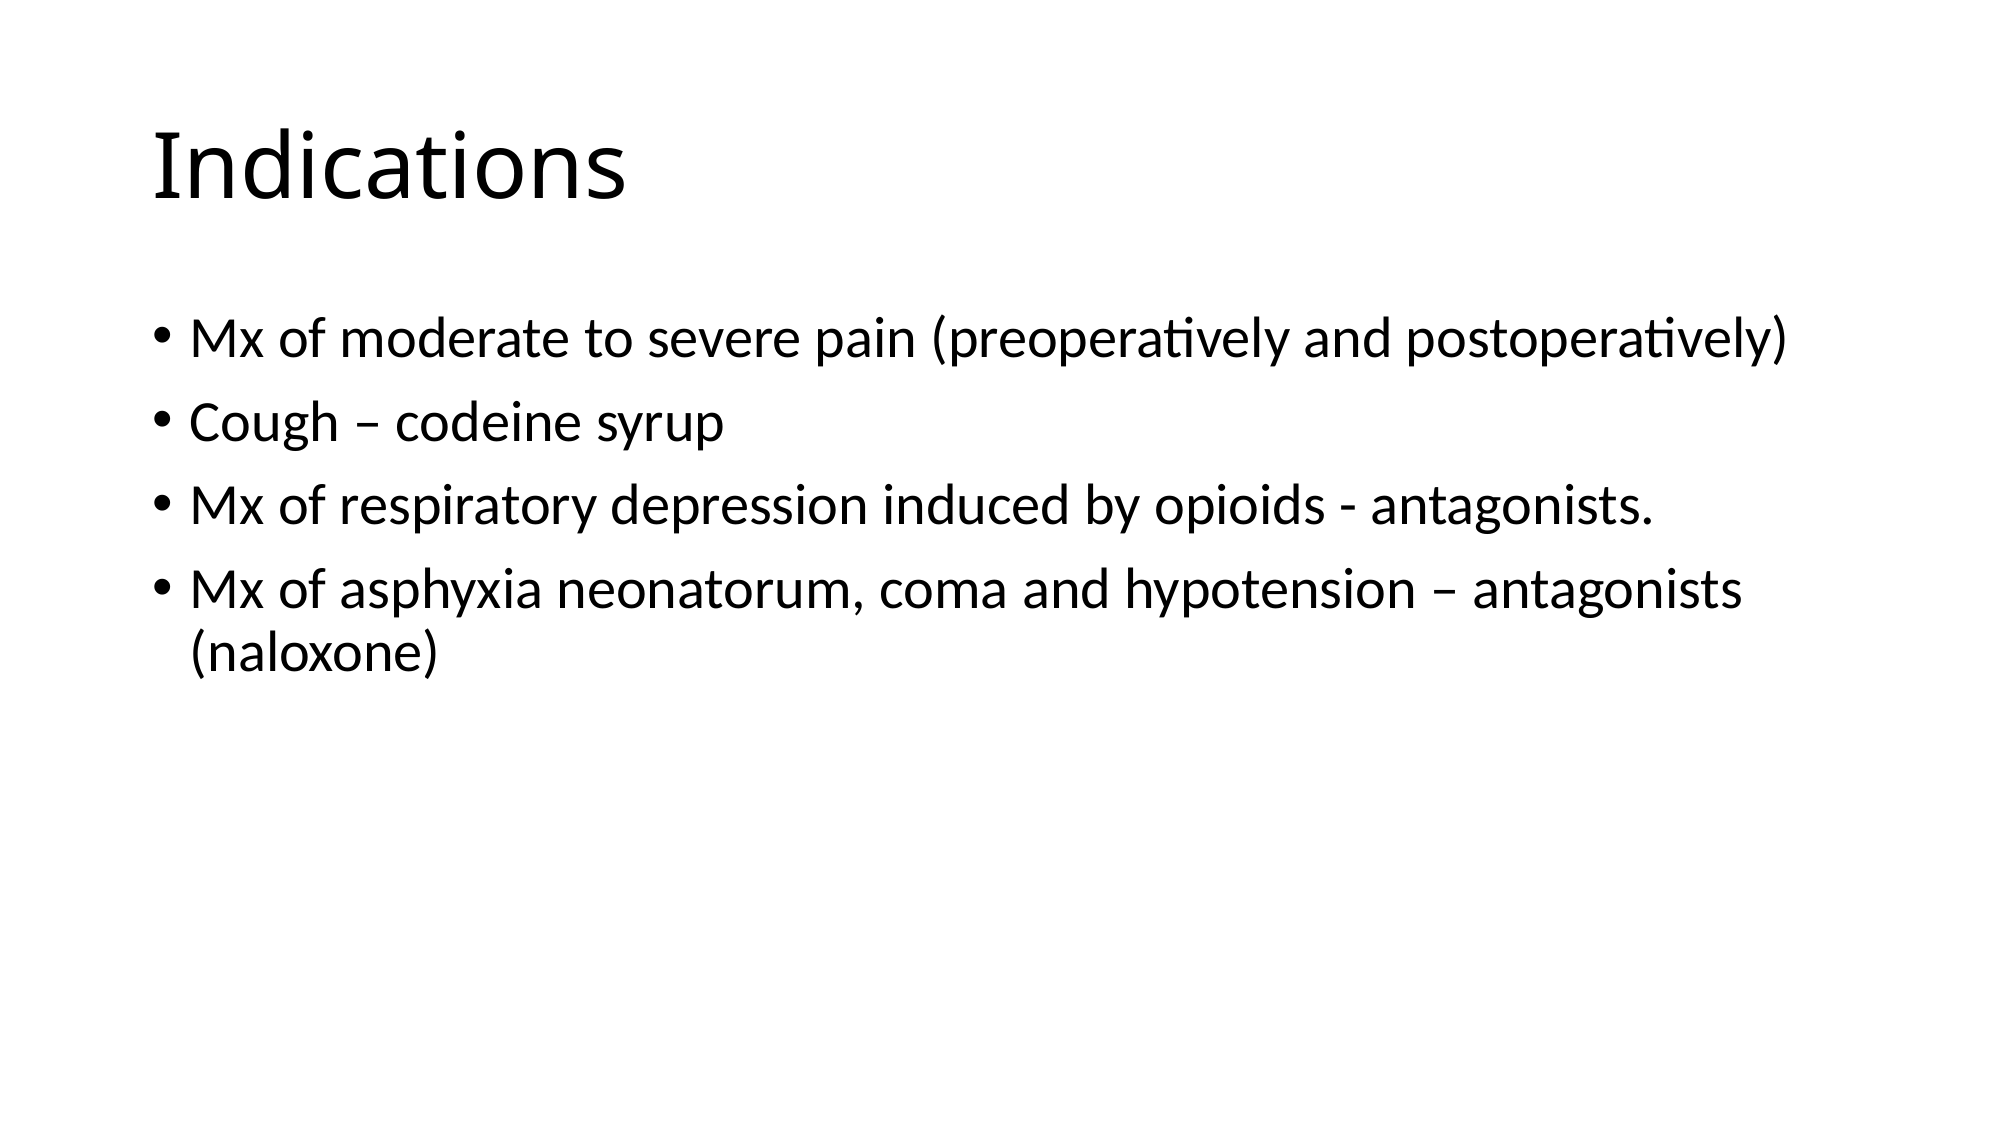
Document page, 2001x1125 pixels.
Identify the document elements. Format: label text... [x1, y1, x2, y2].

title Indications [137, 59, 1863, 278]
list Mx of moderate to severe pain (preoperatively and postoperatively) Cough – codeine syrup Mx of respiratory depression induced by opioids - antagonists. Mx of asphyxia neonatorum, coma and hypotension – antagonists (naloxone) [137, 299, 1863, 1014]
